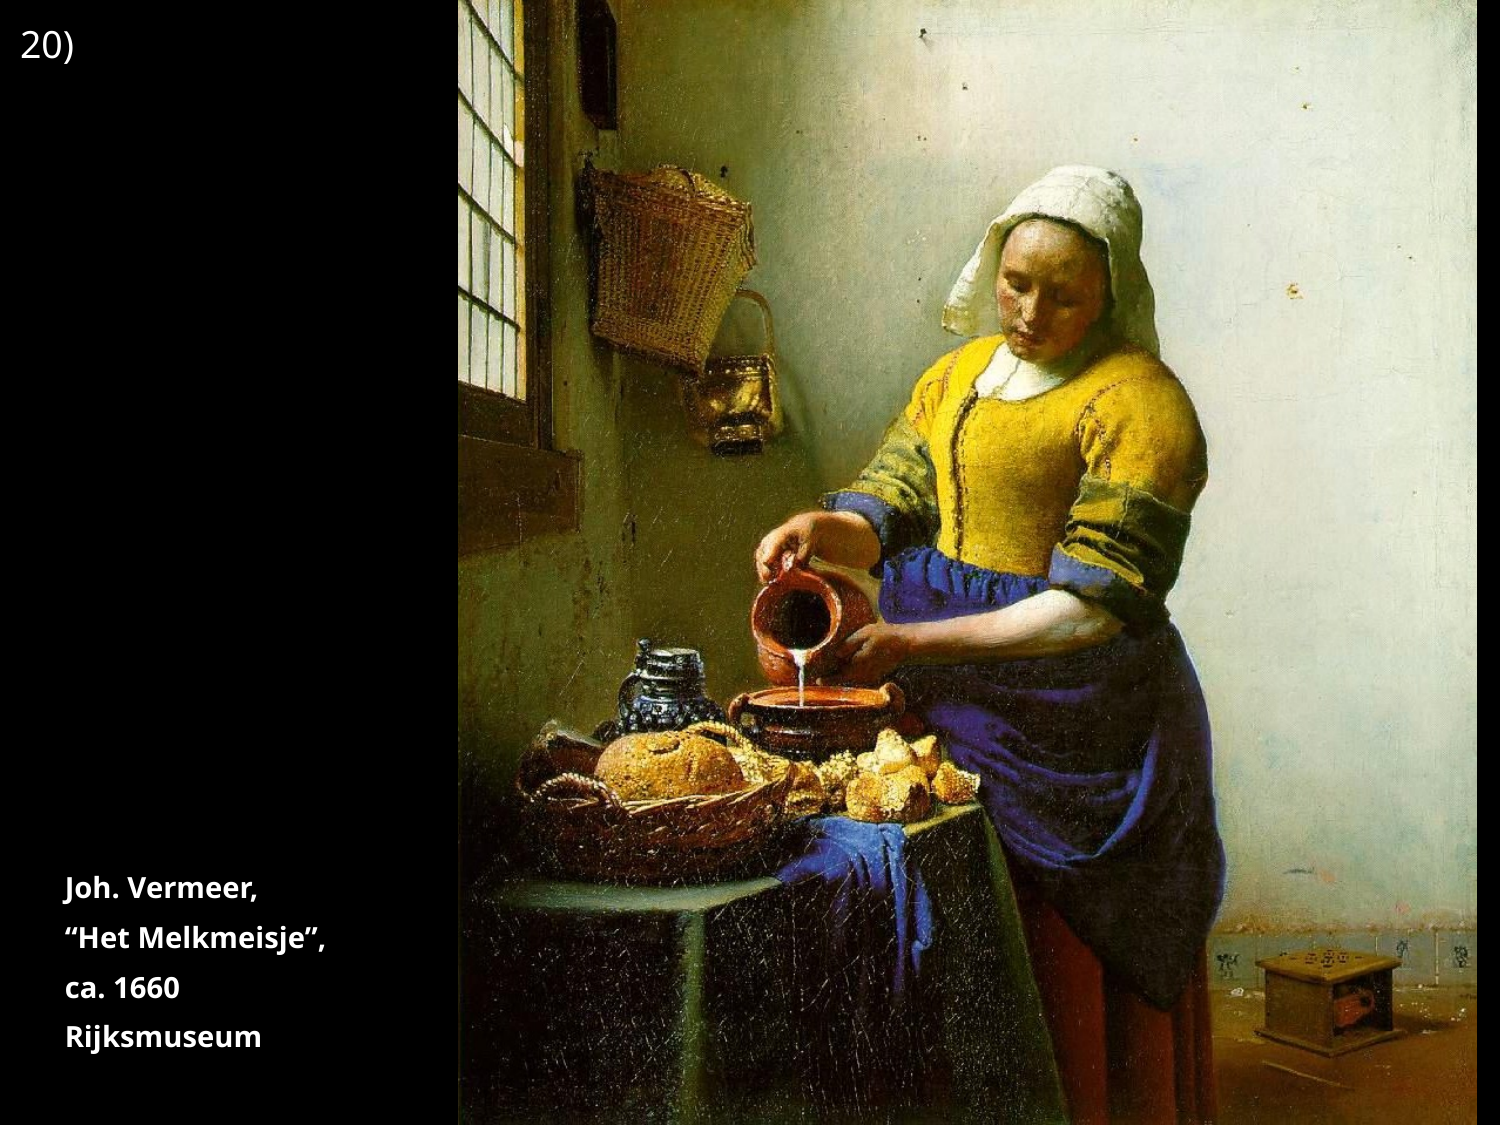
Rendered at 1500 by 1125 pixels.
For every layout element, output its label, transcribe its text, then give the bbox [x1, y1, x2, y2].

picture [458, 0, 1477, 1125]
text_box Joh. Vermeer, “Het Melkmeisje”, ca. 1660 Rijksmuseum [50, 862, 458, 1061]
text_box 20) [5, 13, 218, 74]
